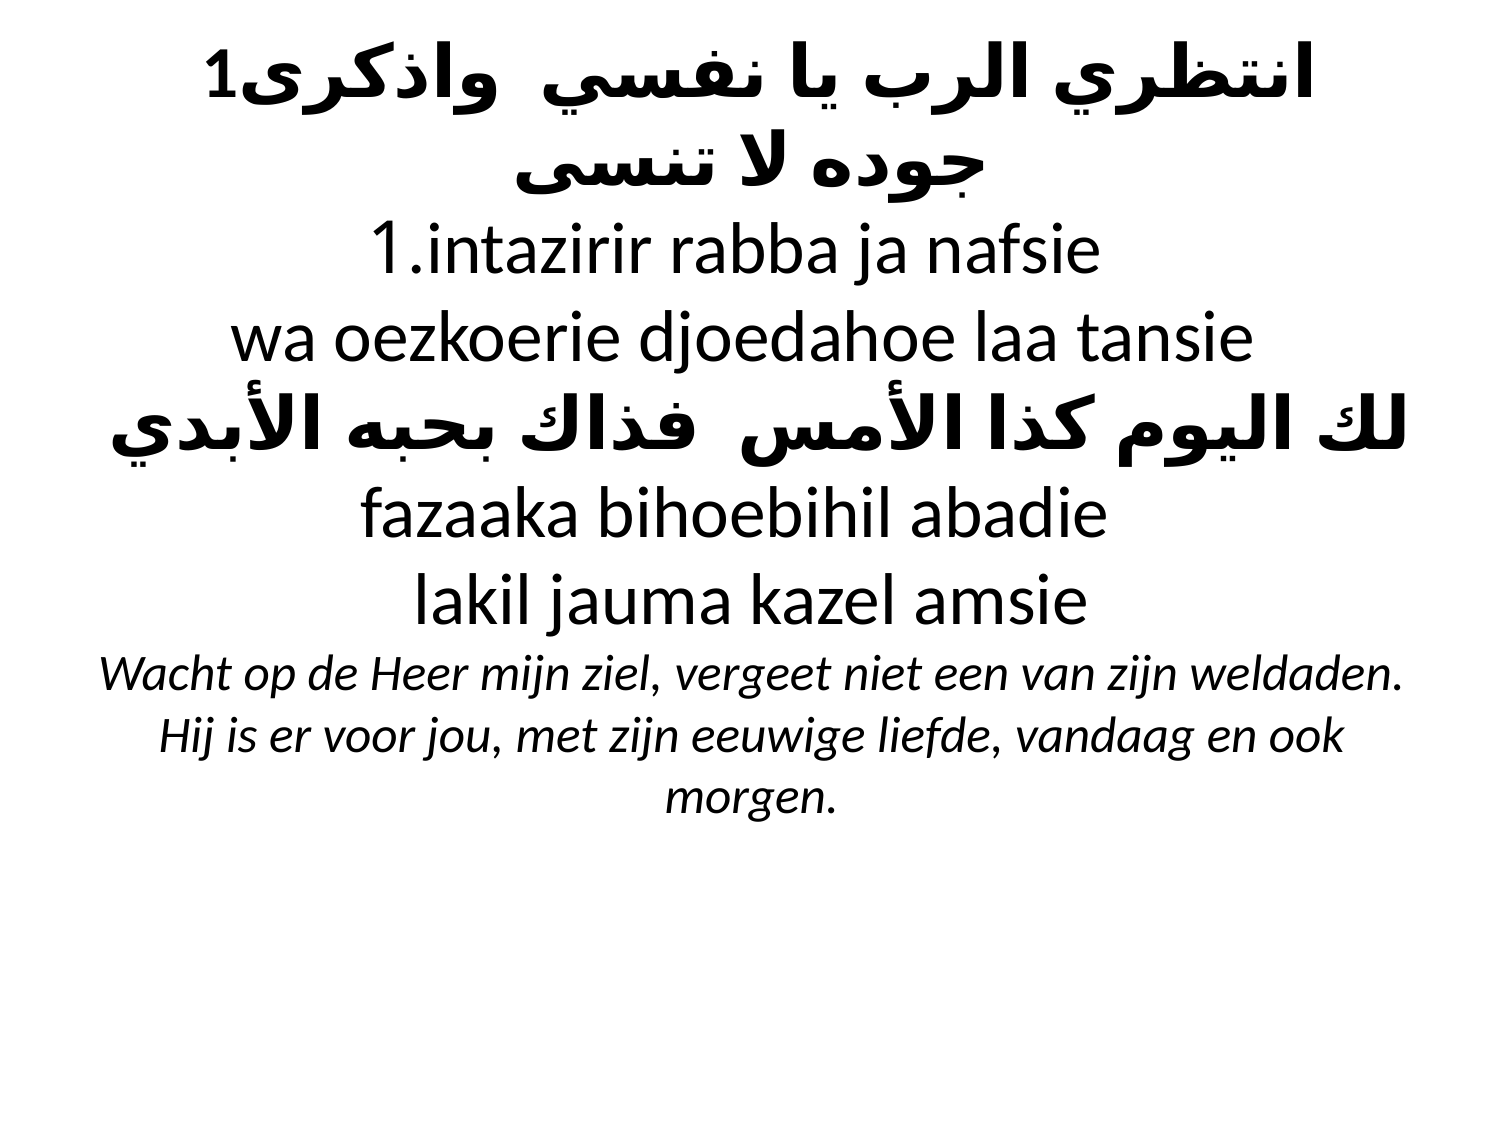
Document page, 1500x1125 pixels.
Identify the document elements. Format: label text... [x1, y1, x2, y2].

title 1انتظري الرب يا نفسي واذكرى جوده لا تنسى 1.intazirir rabba ja nafsie wa oezkoerie djoedahoe laa tansie لك اليوم كذا الأمس فذاك بحبه الأبدي fazaaka bihoebihil abadie lakil jauma kazel amsie Wacht op de Heer mijn ziel, vergeet niet een van zijn weldaden. Hij is er voor jou, met zijn eeuwige liefde, vandaag en ook morgen. [76, 0, 1427, 849]
